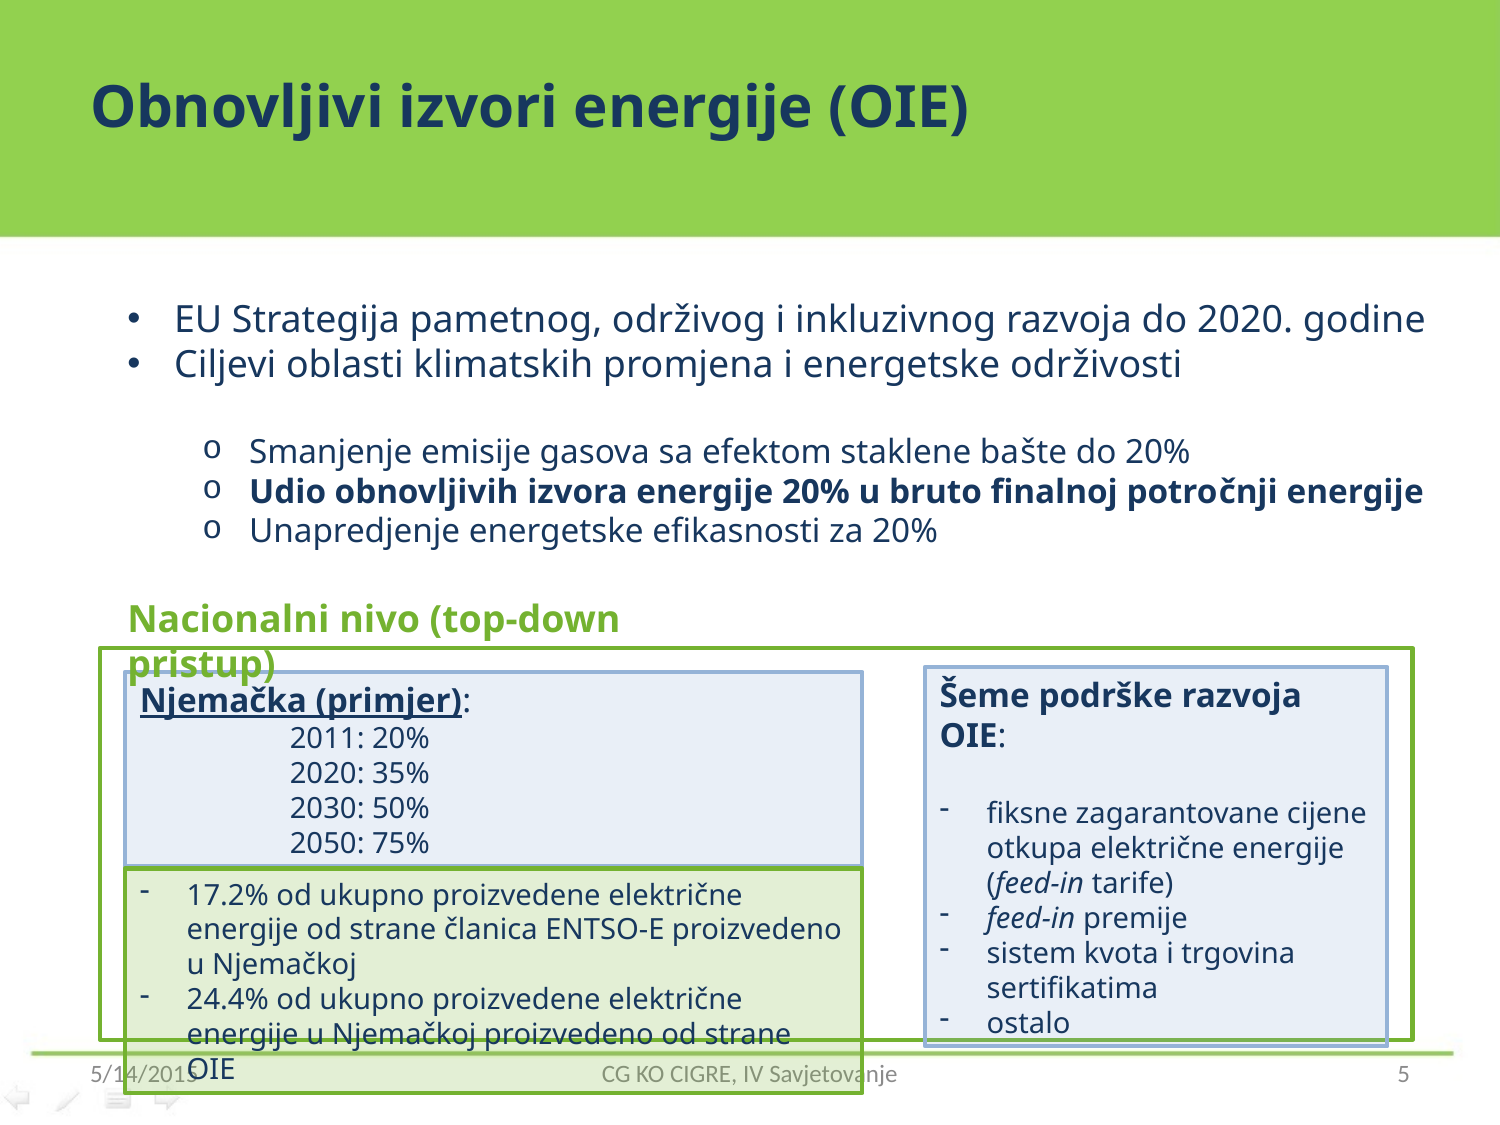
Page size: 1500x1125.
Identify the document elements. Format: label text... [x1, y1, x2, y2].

slide_number 5 [1074, 1042, 1425, 1103]
footer CG KO CIGRE, IV Savjetovanje [512, 1042, 988, 1103]
title Obnovljivi izvori energije (OIE) [75, 45, 1425, 233]
picture [0, 0, 1500, 1125]
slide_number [75, 1042, 425, 1103]
text_box Nacionalni nivo (top-down pristup) [112, 587, 713, 693]
text_box Njemačka (primjer): 2011: 20% 2020: 35% 2030: 50% 2050: 75% [124, 671, 863, 867]
text_box [98, 646, 1415, 1042]
text_box 17.2% od ukupno proizvedene električne energije od strane članica ENTSO-E proizvedeno u Njemačkoj 24.4% od ukupno proizvedene električne energije u Njemačkoj proizvedeno od strane OIE [124, 868, 863, 1093]
text_box EU Strategija pametnog, održivog i inkluzivnog razvoja do 2020. godine Ciljevi oblasti klimatskih promjena i energetske održivosti Smanjenje emisije gasova sa efektom staklene bašte do 20% Udio obnovljivih izvora energije 20% u bruto finalnoj potročnji energije Unapredjenje energetske efikasnosti za 20% [112, 287, 1450, 557]
text_box Šeme podrške razvoja OIE: fiksne zagarantovane cijene otkupa električne energije (feed-in tarife) feed-in premije sistem kvota i trgovina sertifikatima ostalo [924, 667, 1388, 1047]
